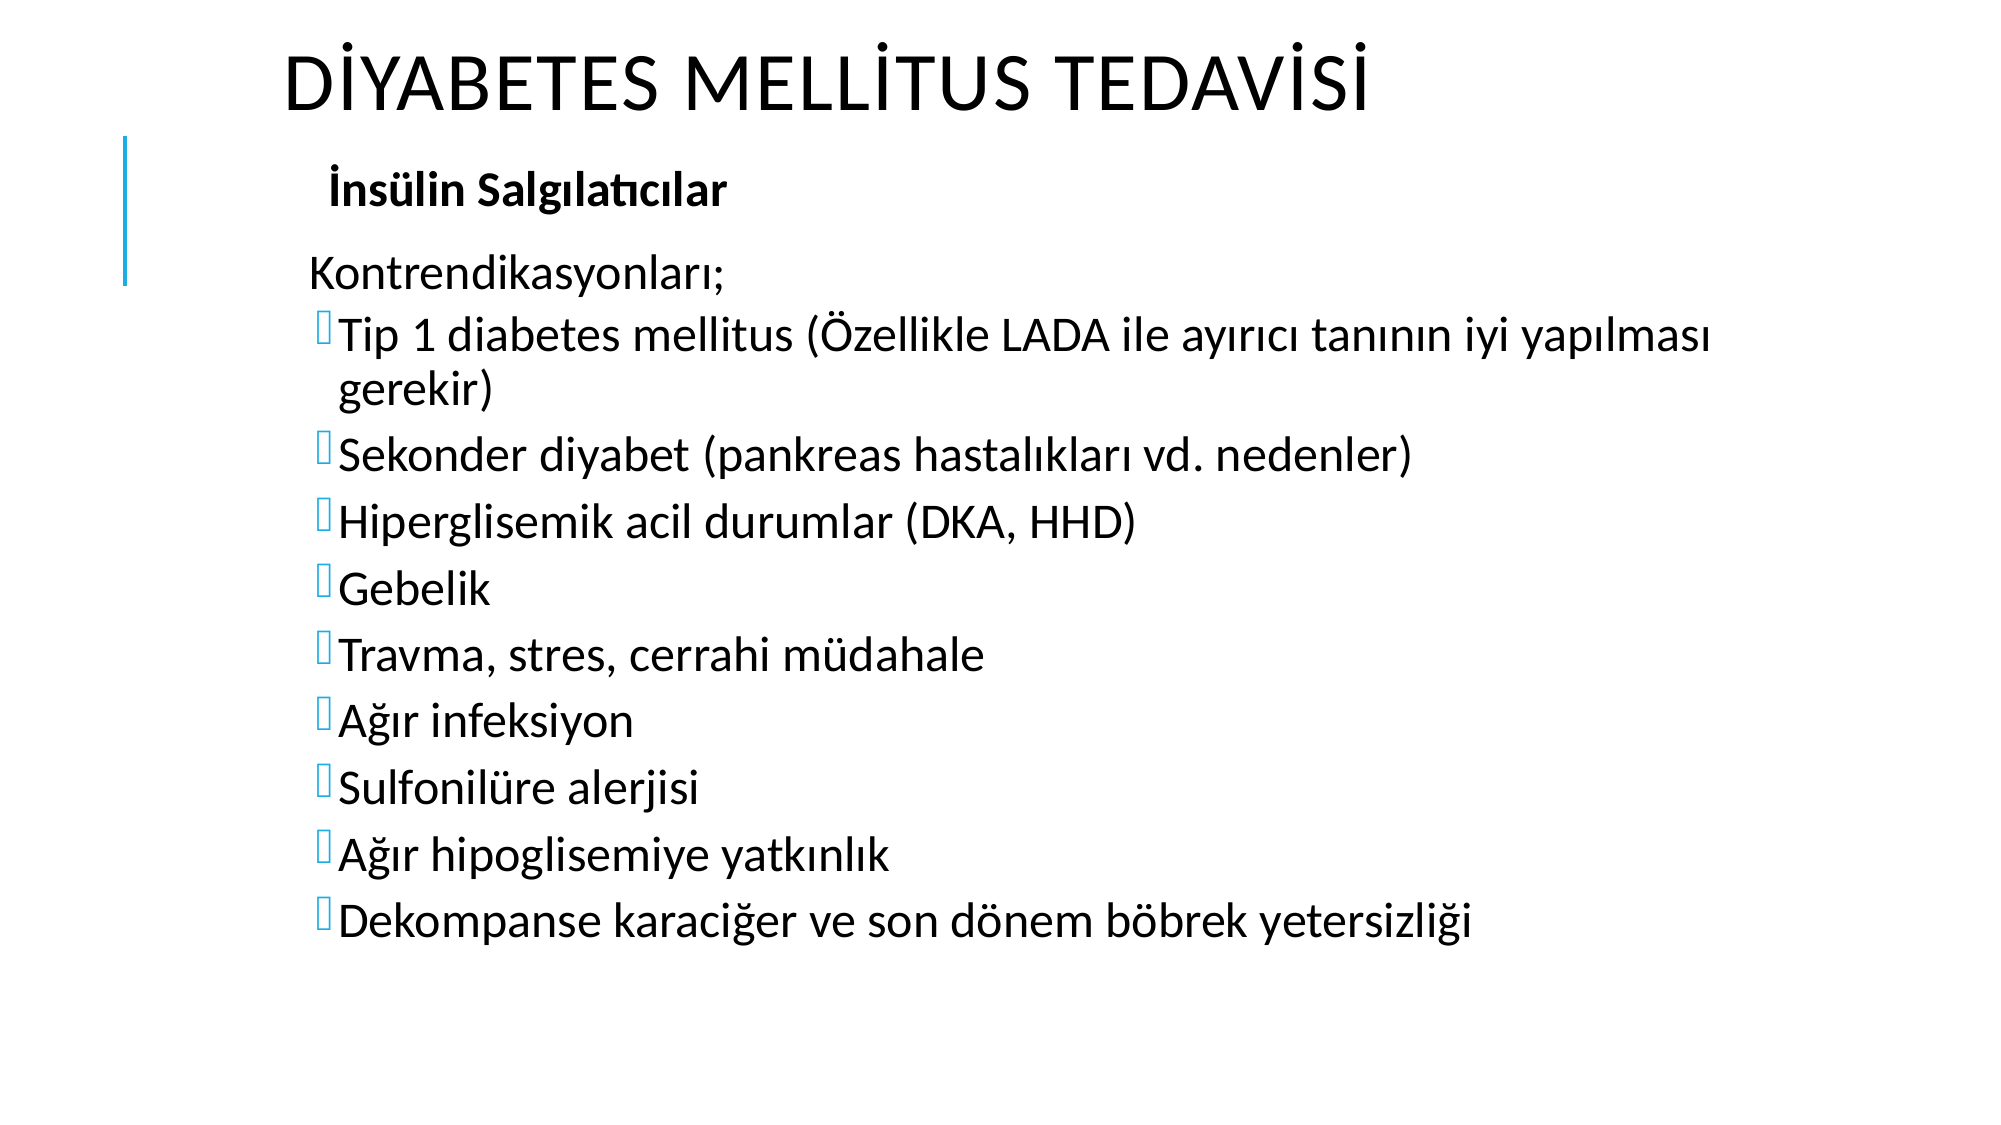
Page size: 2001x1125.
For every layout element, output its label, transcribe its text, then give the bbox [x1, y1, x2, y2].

list İnsülin Salgılatıcılar Kontrendikasyonları; Tip 1 diabetes mellitus (Özellikle LADA ile ayırıcı tanının iyi yapılması gerekir) Sekonder diyabet (pankreas hastalıkları vd. nedenler) Hiperglisemik acil durumlar (DKA, HHD) Gebelik Travma, stres, cerrahi müdahale Ağır infeksiyon Sulfonilüre alerjisi Ağır hipoglisemiye yatkınlık Dekompanse karaciğer ve son dönem böbrek yetersizliği [287, 155, 1750, 1077]
title Diyabetes Mellitus Tedavisi [269, 18, 1731, 156]
